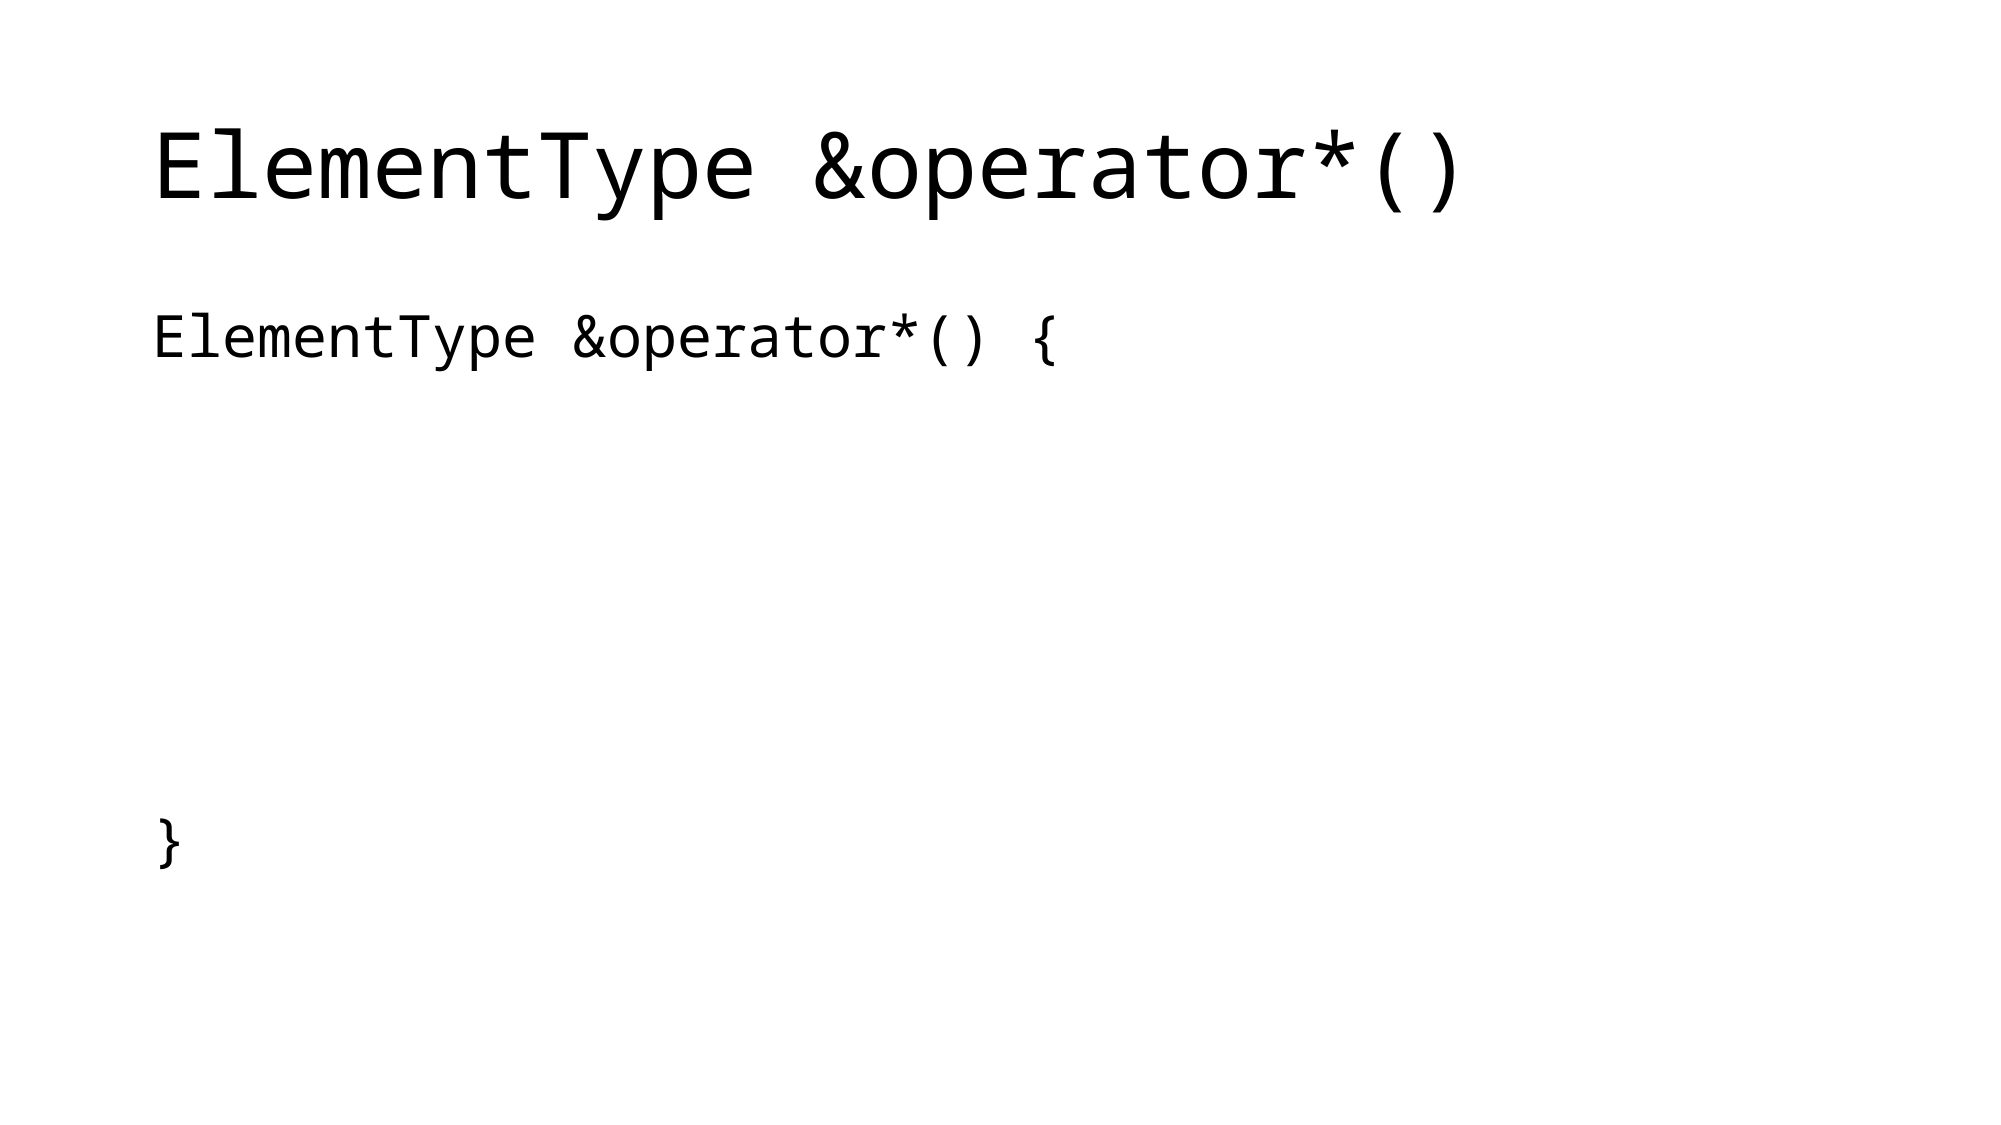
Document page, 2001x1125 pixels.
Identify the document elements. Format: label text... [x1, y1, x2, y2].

list ElementType &operator*() { } [137, 299, 1863, 1014]
title ElementType &operator*() [137, 59, 1863, 278]
